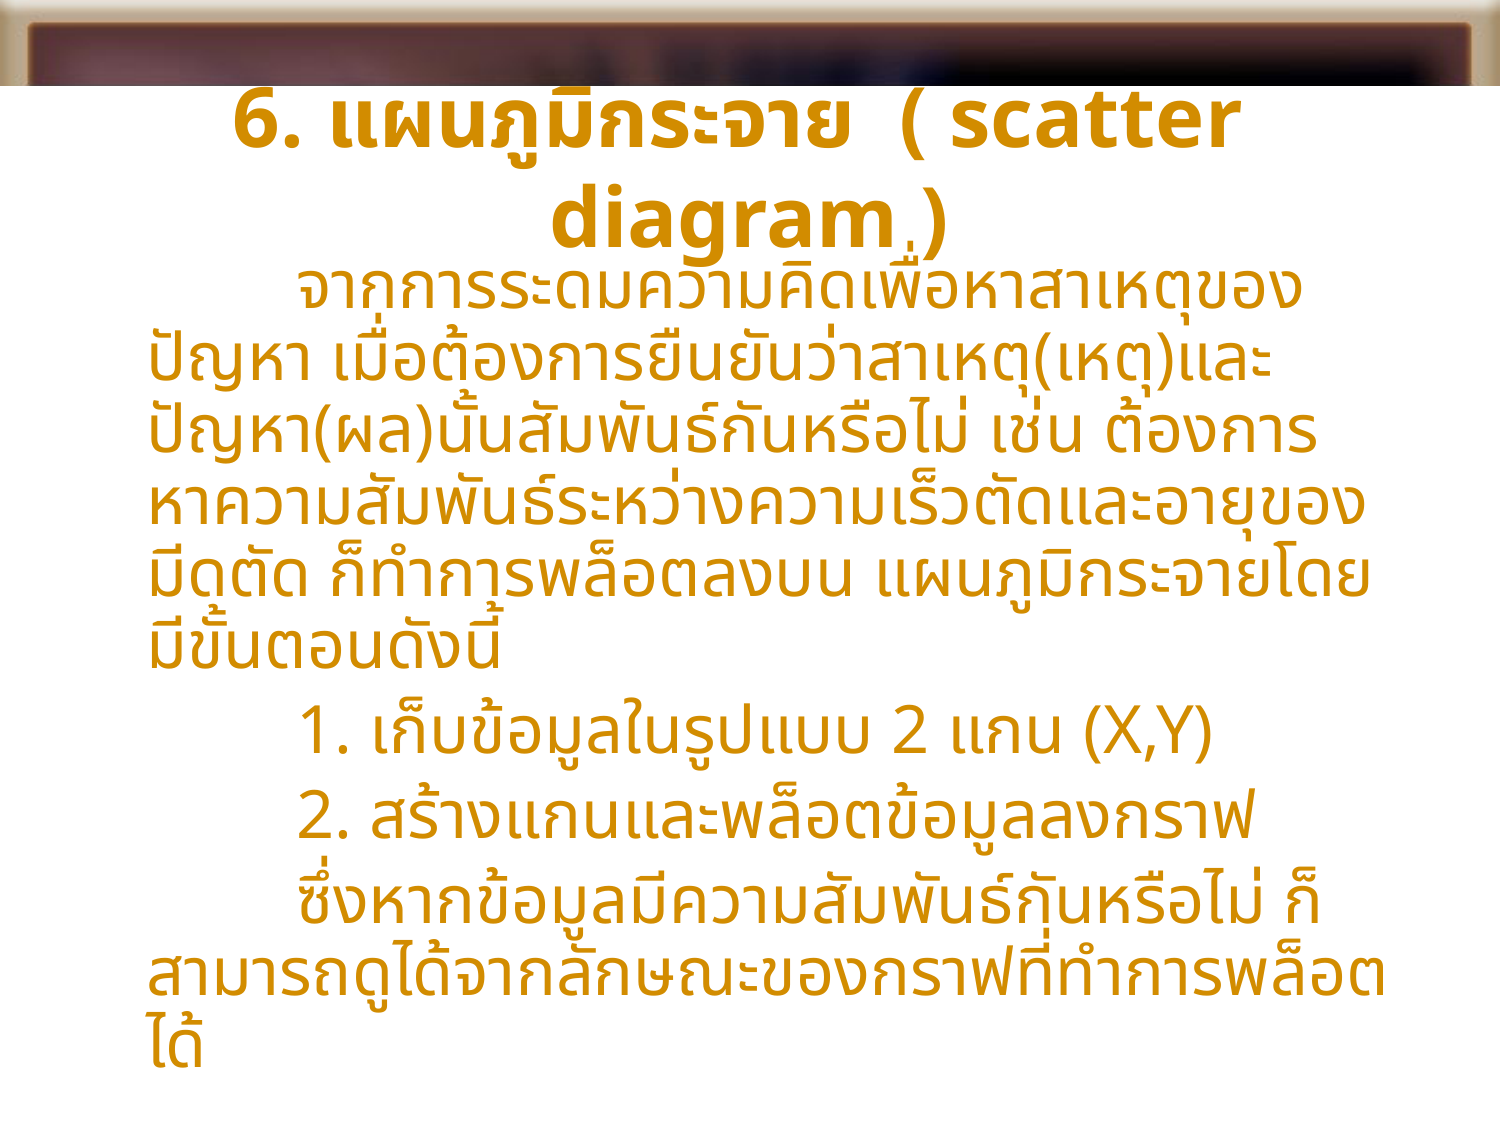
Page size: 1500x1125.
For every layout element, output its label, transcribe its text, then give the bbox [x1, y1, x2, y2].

title 6. แผนภูมิกระจาย ( scatter diagram ) [74, 107, 1424, 221]
list จากการระดมความคิดเพื่อหาสาเหตุของปัญหา เมื่อต้องการยืนยันว่าสาเหตุ(เหตุ)และปัญหา(ผล)นั้นสัมพันธ์กันหรือไม่ เช่น ต้องการหาความสัมพันธ์ระหว่างความเร็วตัดและอายุของมีดตัด ก็ทำการพล็อตลงบน แผนภูมิกระจายโดยมีขั้นตอนดังนี้ 1. เก็บข้อมูลในรูปแบบ 2 แกน (X,Y) 2. สร้างแกนและพล็อตข้อมูลลงกราฟ ซึ่งหากข้อมูลมีความสัมพันธ์กันหรือไม่ ก็สามารถดูได้จากลักษณะของกราฟที่ทำการพล็อตได้ [74, 243, 1426, 1038]
picture [0, 0, 1500, 86]
